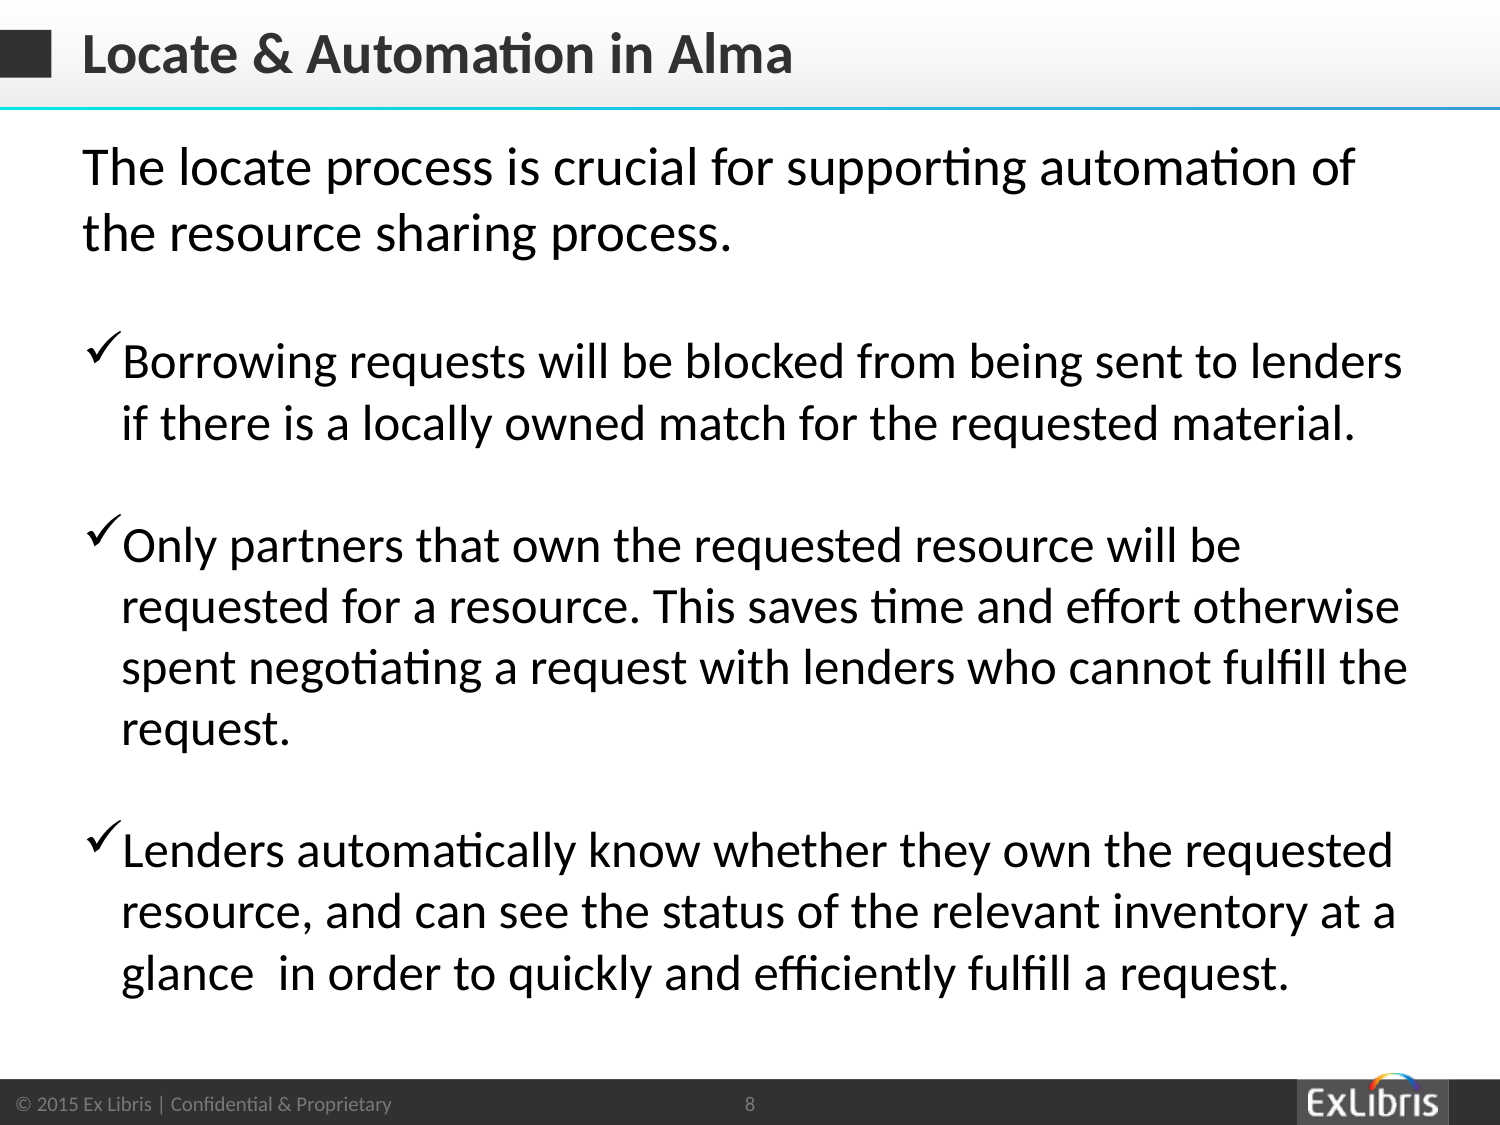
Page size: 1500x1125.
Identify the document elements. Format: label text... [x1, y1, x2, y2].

slide_number 8 [662, 1073, 838, 1125]
picture [1308, 1073, 1438, 1122]
list The locate process is crucial for supporting automation of the resource sharing process. Borrowing requests will be blocked from being sent to lenders if there is a locally owned match for the requested material. Only partners that own the requested resource will be requested for a resource. This saves time and effort otherwise spent negotiating a request with lenders who cannot fulfill the request. Lenders automatically know whether they own the requested resource, and can see the status of the relevant inventory at a glance in order to quickly and efficiently fulfill a request. [67, 123, 1427, 1031]
title Locate & Automation in Alma [67, 3, 1427, 107]
